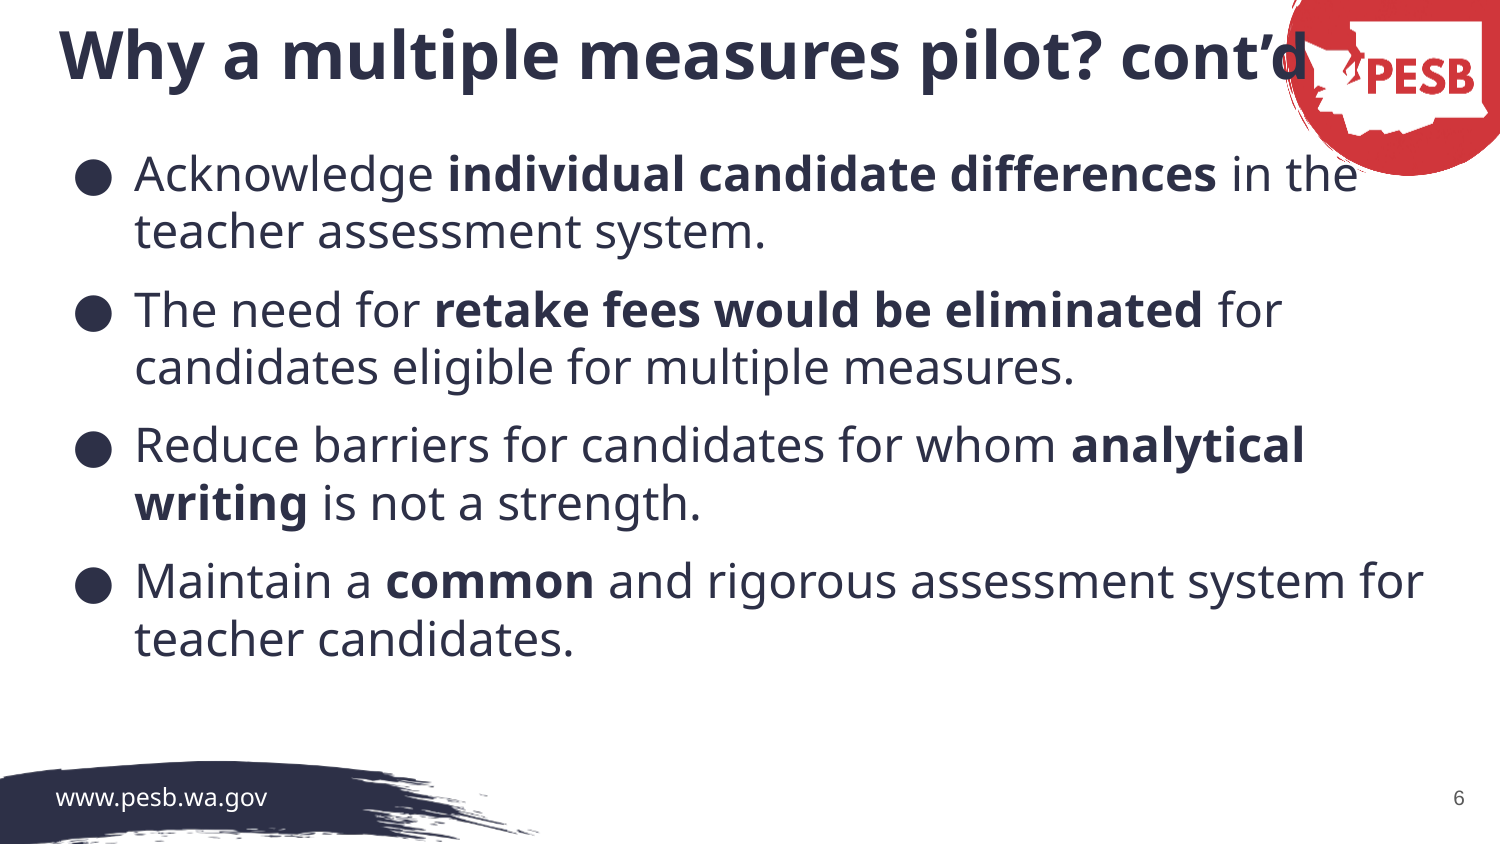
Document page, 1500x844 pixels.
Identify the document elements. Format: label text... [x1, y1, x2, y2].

slide_number 6 [1389, 764, 1480, 830]
picture [1269, 0, 1500, 181]
picture [0, 751, 554, 844]
list Acknowledge individual candidate differences in the teacher assessment system. The need for retake fees would be eliminated for candidates eligible for multiple measures. Reduce barriers for candidates for whom analytical writing is not a strength. Maintain a common and rigorous assessment system for teacher candidates. [44, 128, 1480, 778]
title Why a multiple measures pilot? cont’d [44, 0, 1390, 113]
